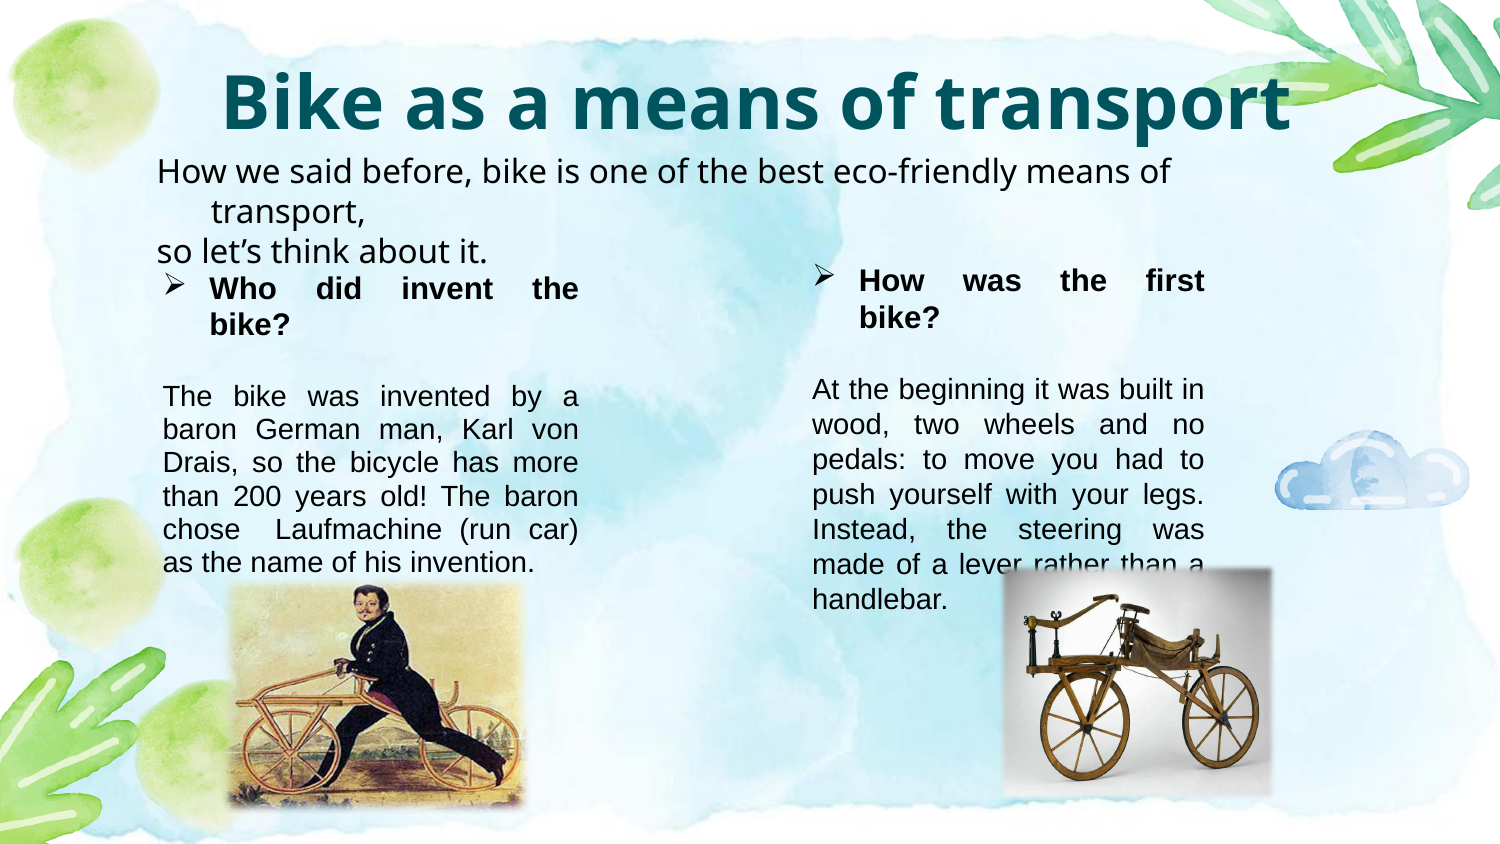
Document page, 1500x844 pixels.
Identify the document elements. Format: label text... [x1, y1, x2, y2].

picture [0, 0, 1500, 844]
title Bike as a means of transport [182, 54, 1390, 149]
text_box Who did invent the bike? The bike was invented by a baron German man, Karl von Drais, so the bicycle has more than 200 years old! The baron chose Laufmachine (run car) as the name of his invention. [147, 264, 595, 587]
subtitle How we said before, bike is one of the best eco-friendly means of transport, so let’s think about it. [135, 150, 1313, 245]
text_box How was the first bike? At the beginning it was built in wood, two wheels and no pedals: to move you had to push yourself with your legs. Instead, the steering was made of a lever rather than a handlebar. [797, 252, 1220, 623]
